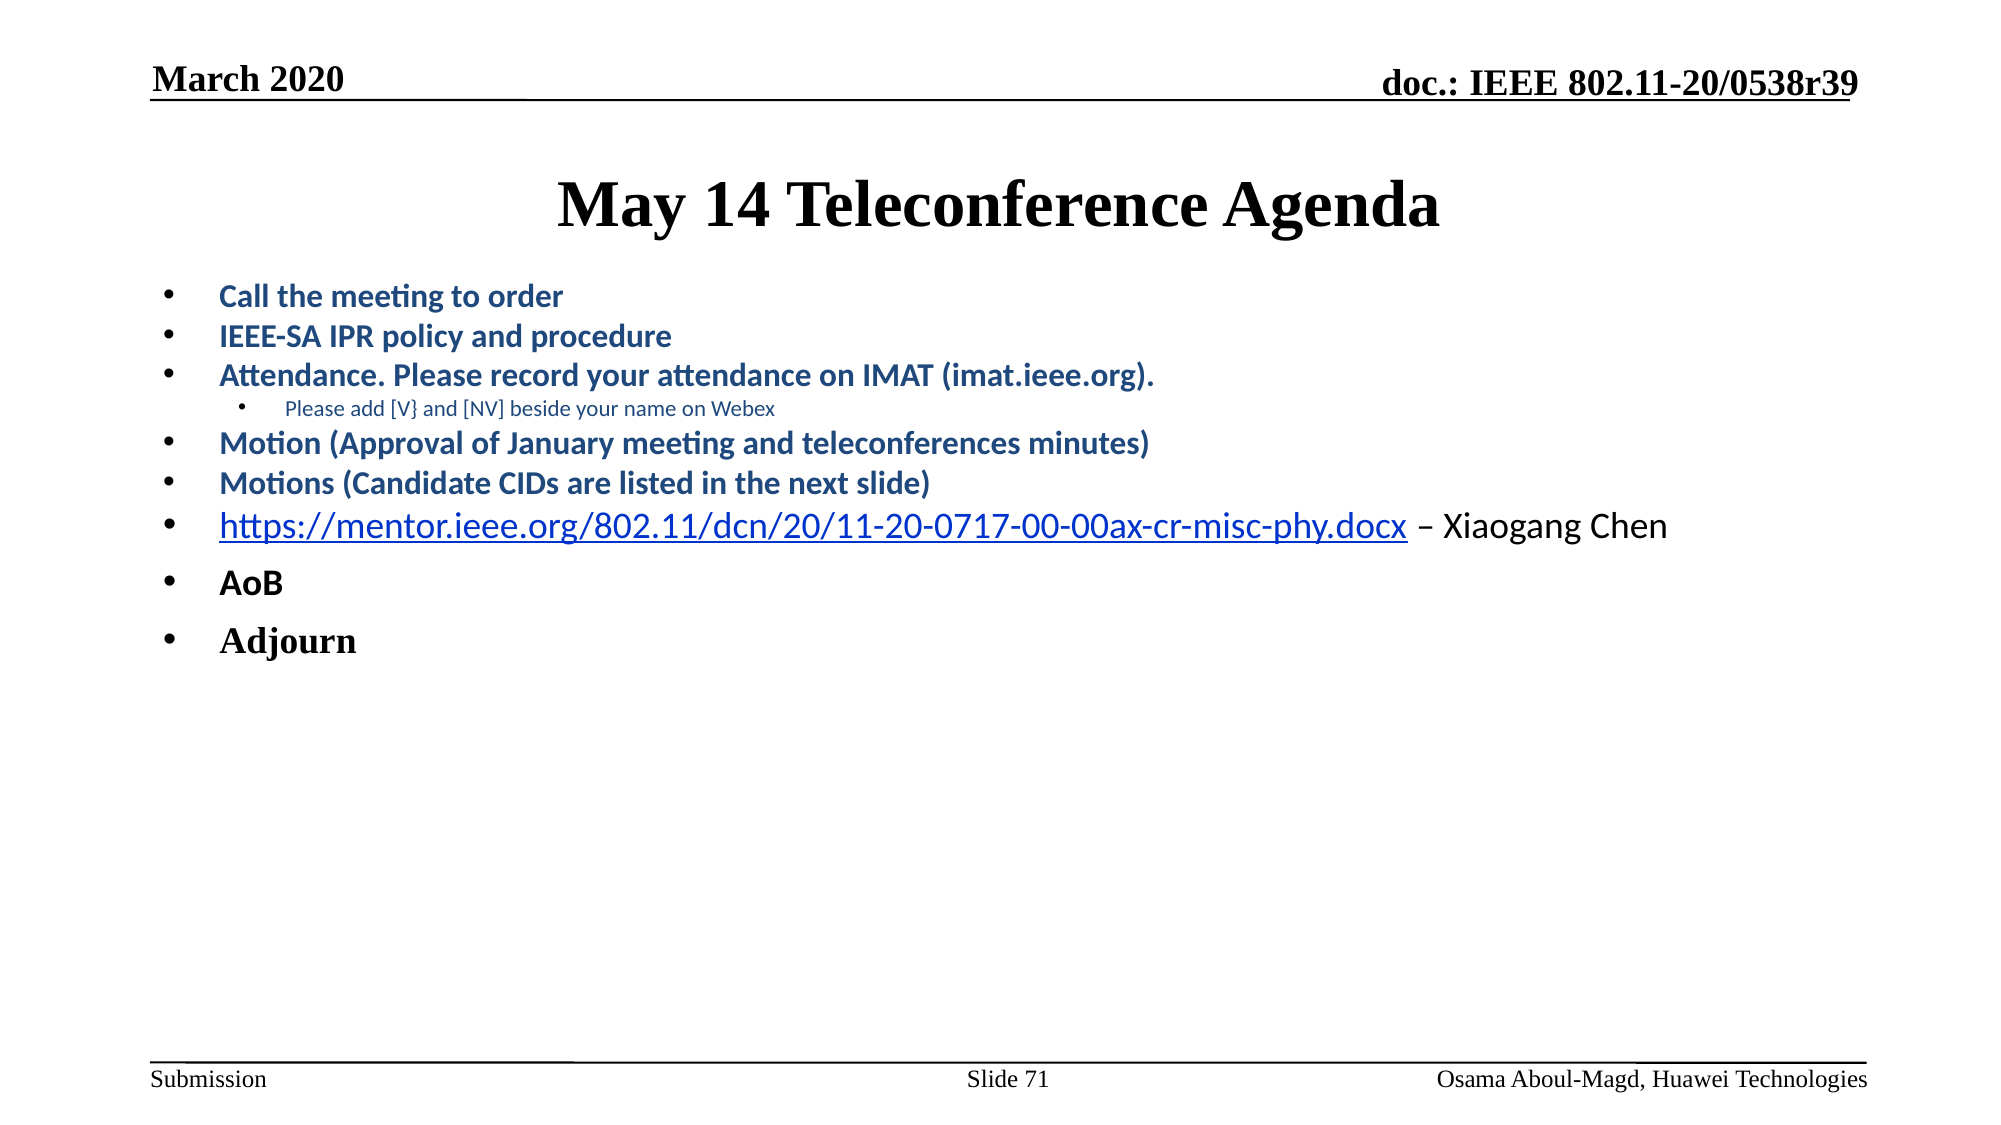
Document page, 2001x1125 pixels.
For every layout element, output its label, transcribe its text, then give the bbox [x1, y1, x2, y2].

footer Osama Aboul-Magd, Huawei Technologies [1171, 1061, 1869, 1093]
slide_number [152, 54, 563, 100]
list Call the meeting to order IEEE-SA IPR policy and procedure Attendance. Please record your attendance on IMAT (imat.ieee.org). Please add [V} and [NV] beside your name on Webex Motion (Approval of January meeting and teleconferences minutes) Motions (Candidate CIDs are listed in the next slide) https://mentor.ieee.org/802.11/dcn/20/11-20-0717-00-00ax-cr-misc-phy.docx – Xiaogang Chen AoB Adjourn [147, 265, 1900, 1017]
slide_number Slide 71 [950, 1061, 1067, 1123]
title May 14 Teleconference Agenda [149, 112, 1850, 265]
